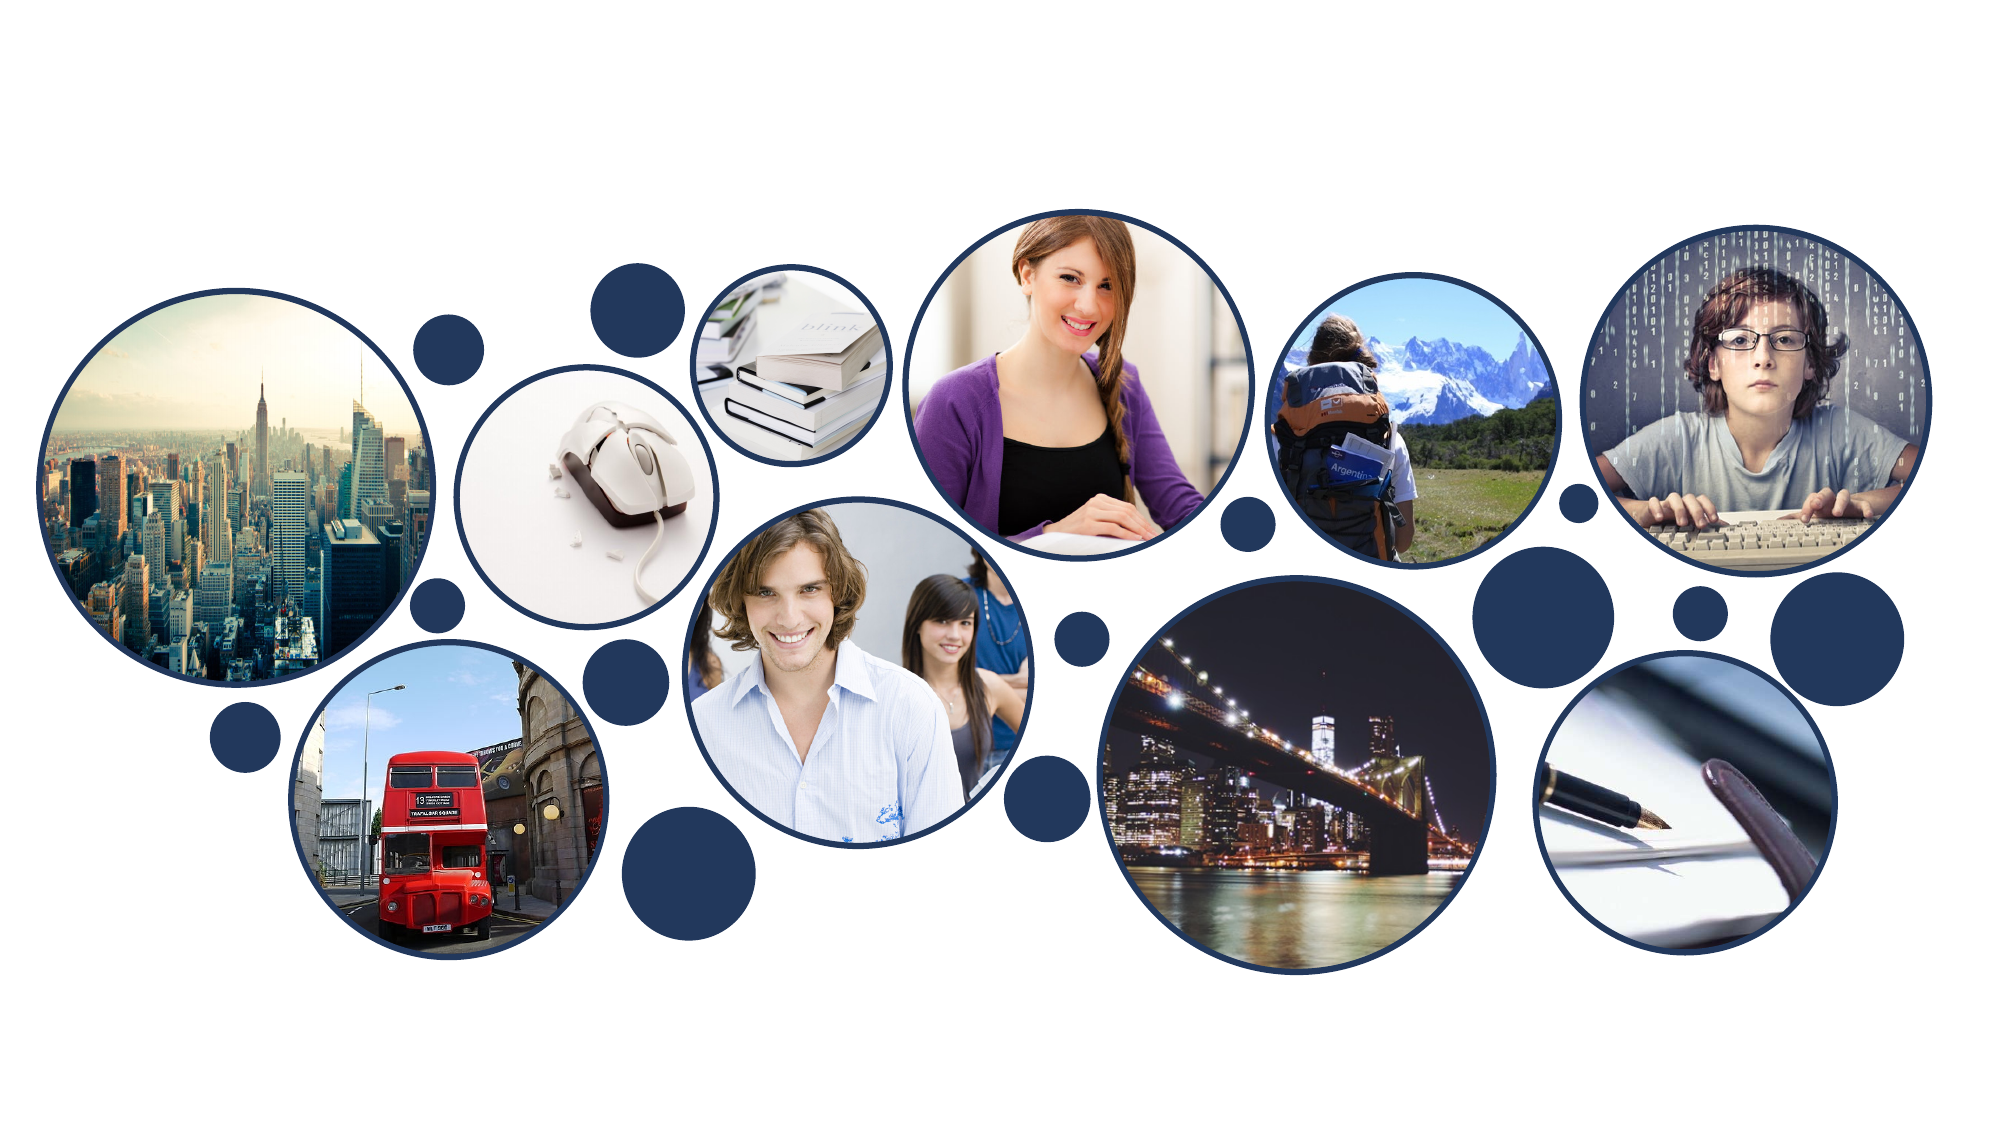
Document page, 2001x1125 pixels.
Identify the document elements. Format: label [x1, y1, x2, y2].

text_box [1002, 754, 1092, 844]
text_box [408, 577, 467, 635]
text_box [904, 211, 1254, 560]
text_box [1266, 274, 1561, 568]
text_box [683, 498, 1033, 847]
text_box [455, 366, 718, 629]
text_box [620, 805, 757, 942]
text_box [290, 641, 608, 959]
text_box [1671, 585, 1729, 643]
text_box [1581, 226, 1931, 576]
text_box [208, 700, 282, 774]
text_box [1471, 545, 1616, 690]
text_box [1534, 652, 1836, 954]
text_box [1219, 495, 1277, 553]
text_box [1558, 482, 1600, 525]
text_box [412, 313, 486, 387]
text_box [1098, 577, 1495, 974]
text_box [581, 638, 671, 727]
text_box [1769, 571, 1906, 708]
text_box [589, 262, 686, 359]
text_box [38, 289, 435, 686]
text_box [691, 266, 891, 466]
text_box [1053, 610, 1111, 668]
